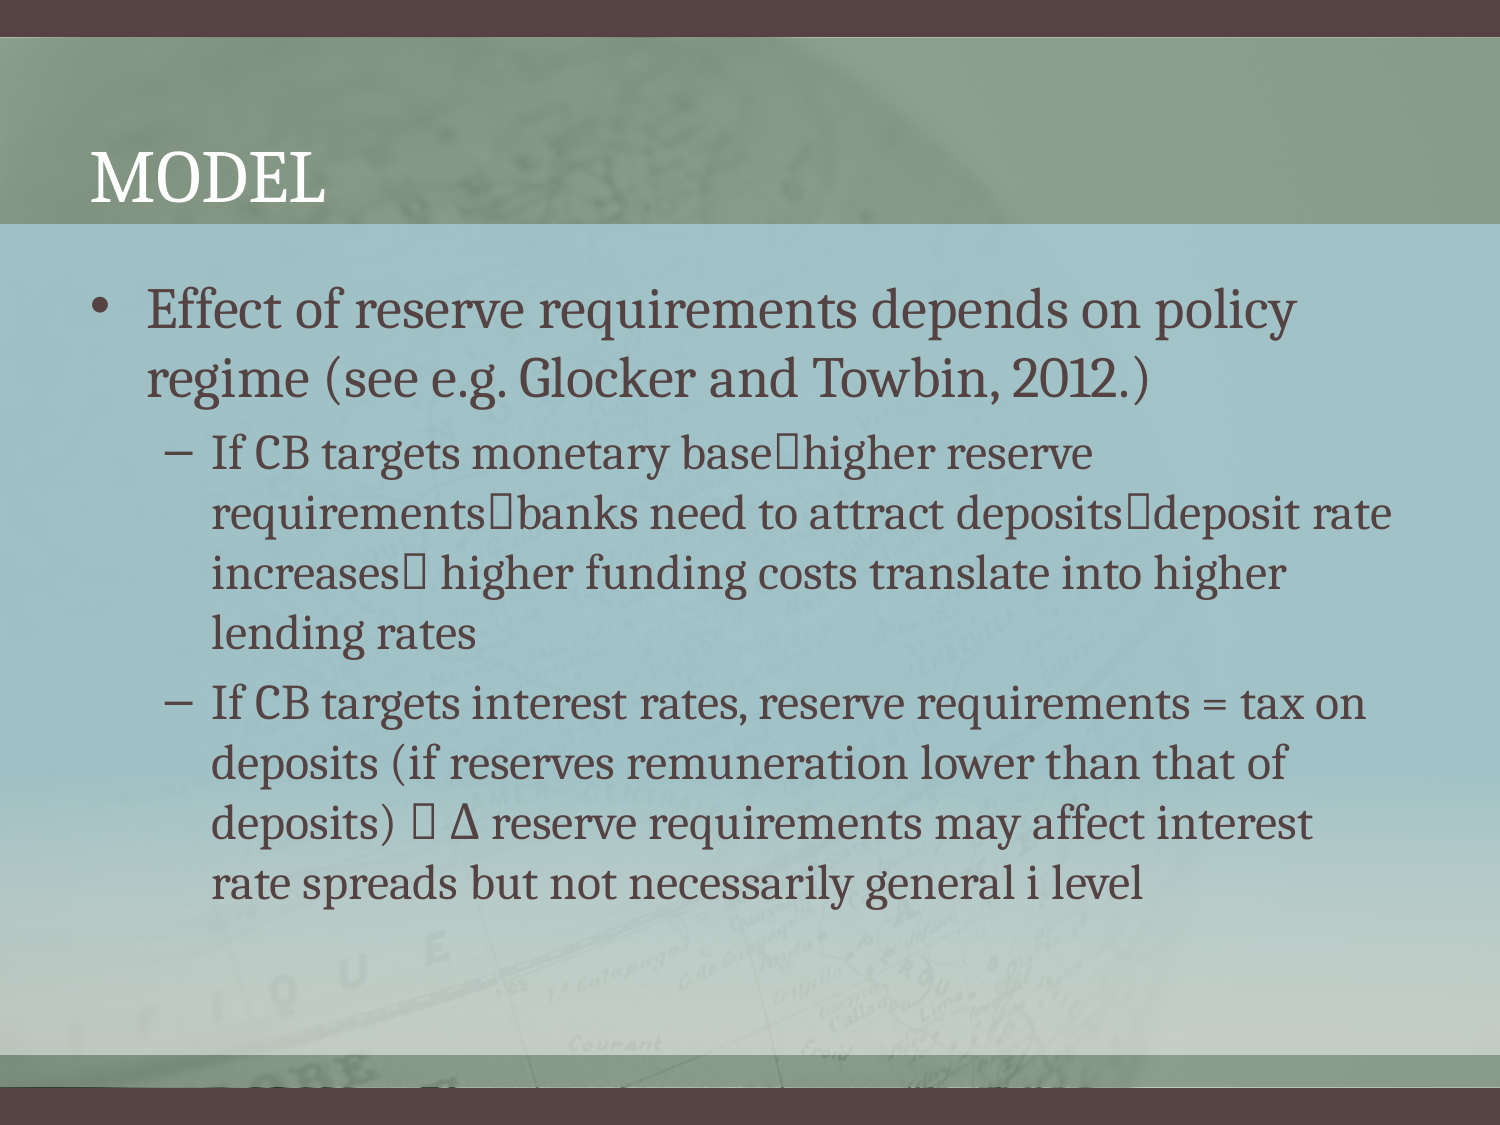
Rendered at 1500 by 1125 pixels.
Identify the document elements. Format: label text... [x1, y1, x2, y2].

title MODEL [75, 37, 1425, 225]
list Effect of reserve requirements depends on policy regime (see e.g. Glocker and Towbin, 2012.) If CB targets monetary basehigher reserve requirementsbanks need to attract depositsdeposit rate increases higher funding costs translate into higher lending rates If CB targets interest rates, reserve requirements = tax on deposits (if reserves remuneration lower than that of deposits)  Δ reserve requirements may affect interest rate spreads but not necessarily general i level [75, 262, 1413, 1005]
